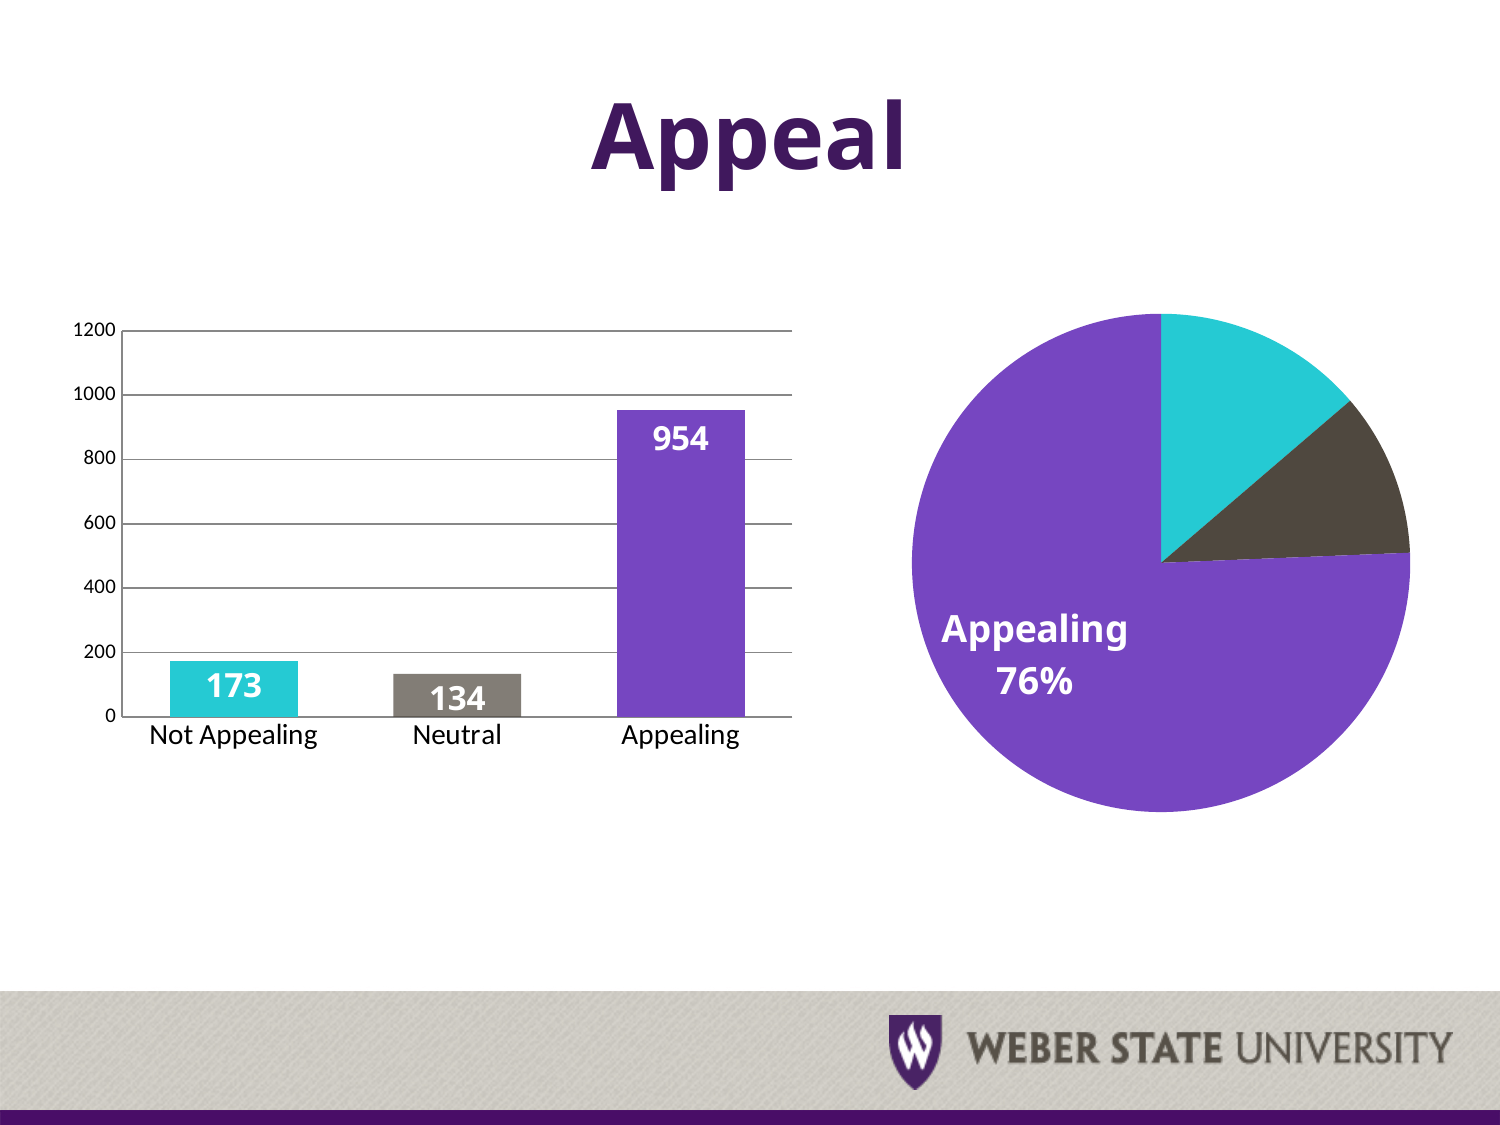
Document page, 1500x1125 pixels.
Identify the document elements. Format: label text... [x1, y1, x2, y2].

title Appeal [75, 39, 1425, 227]
picture [0, 2, 1500, 1125]
chart [57, 224, 1500, 1075]
